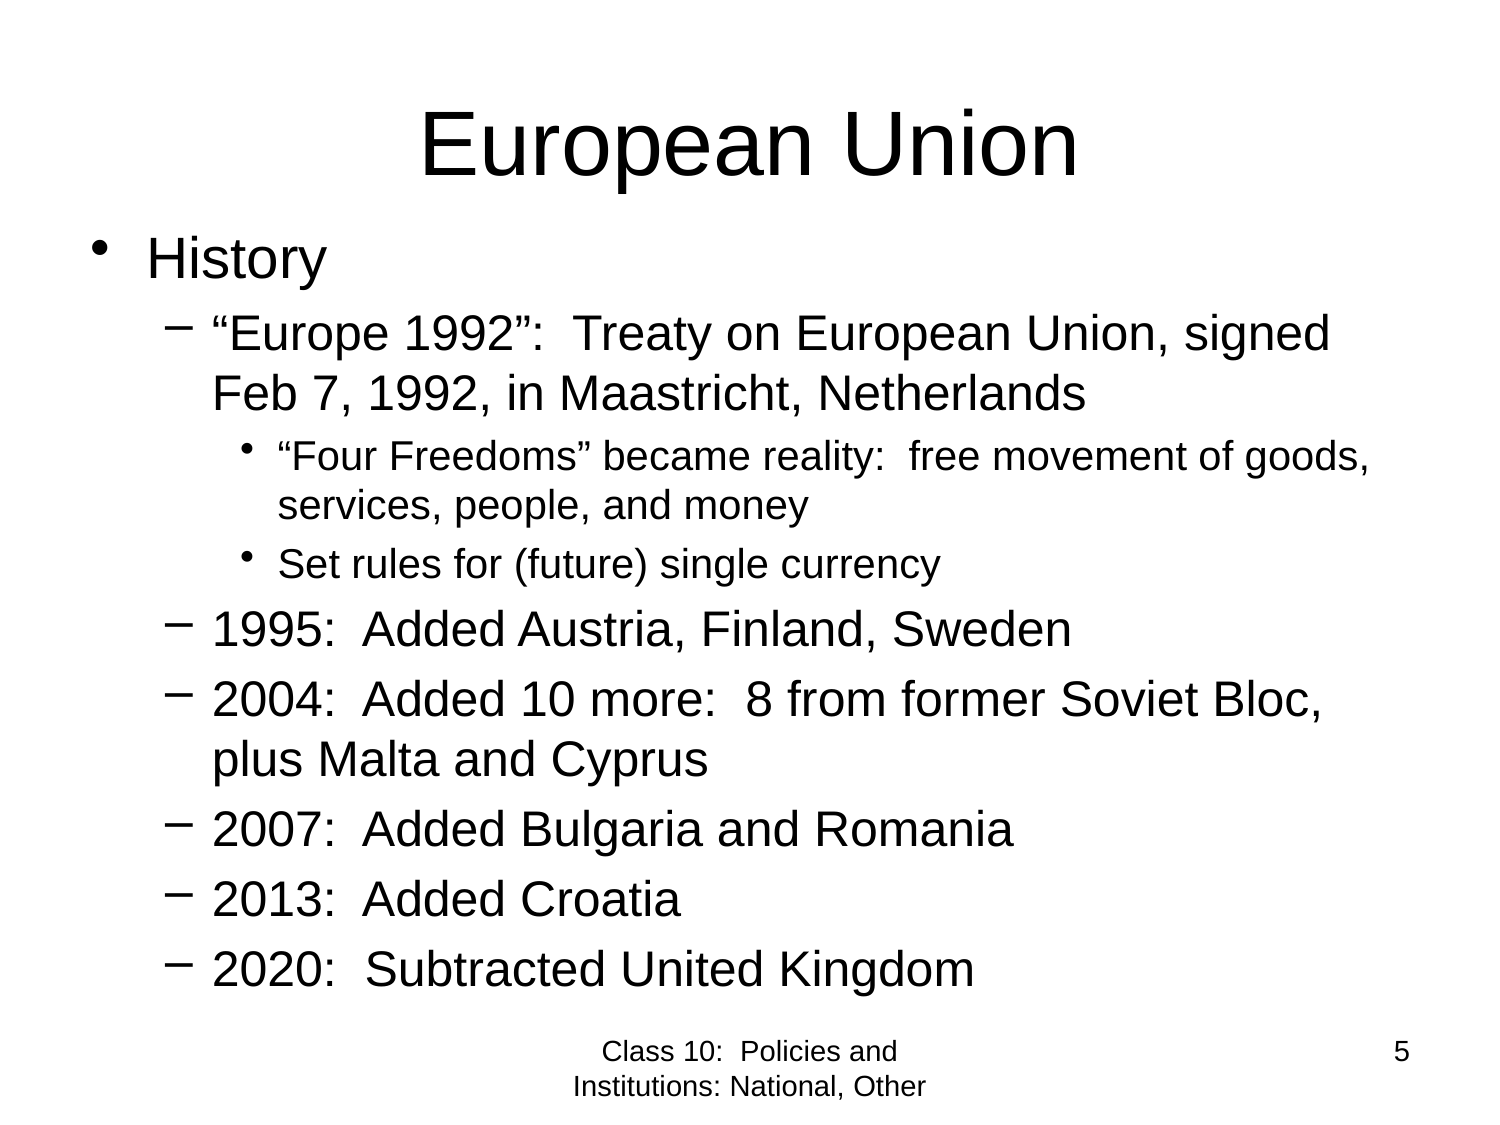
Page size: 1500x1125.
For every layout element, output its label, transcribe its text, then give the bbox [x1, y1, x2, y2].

list History “Europe 1992”: Treaty on European Union, signed Feb 7, 1992, in Maastricht, Netherlands “Four Freedoms” became reality: free movement of goods, services, people, and money Set rules for (future) single currency 1995: Added Austria, Finland, Sweden 2004: Added 10 more: 8 from former Soviet Bloc, plus Malta and Cyprus 2007: Added Bulgaria and Romania 2013: Added Croatia 2020: Subtracted United Kingdom [74, 212, 1426, 956]
footer Class 10: Policies and Institutions: National, Other [512, 1024, 988, 1103]
title European Union [74, 44, 1426, 212]
slide_number 5 [1074, 1024, 1426, 1103]
